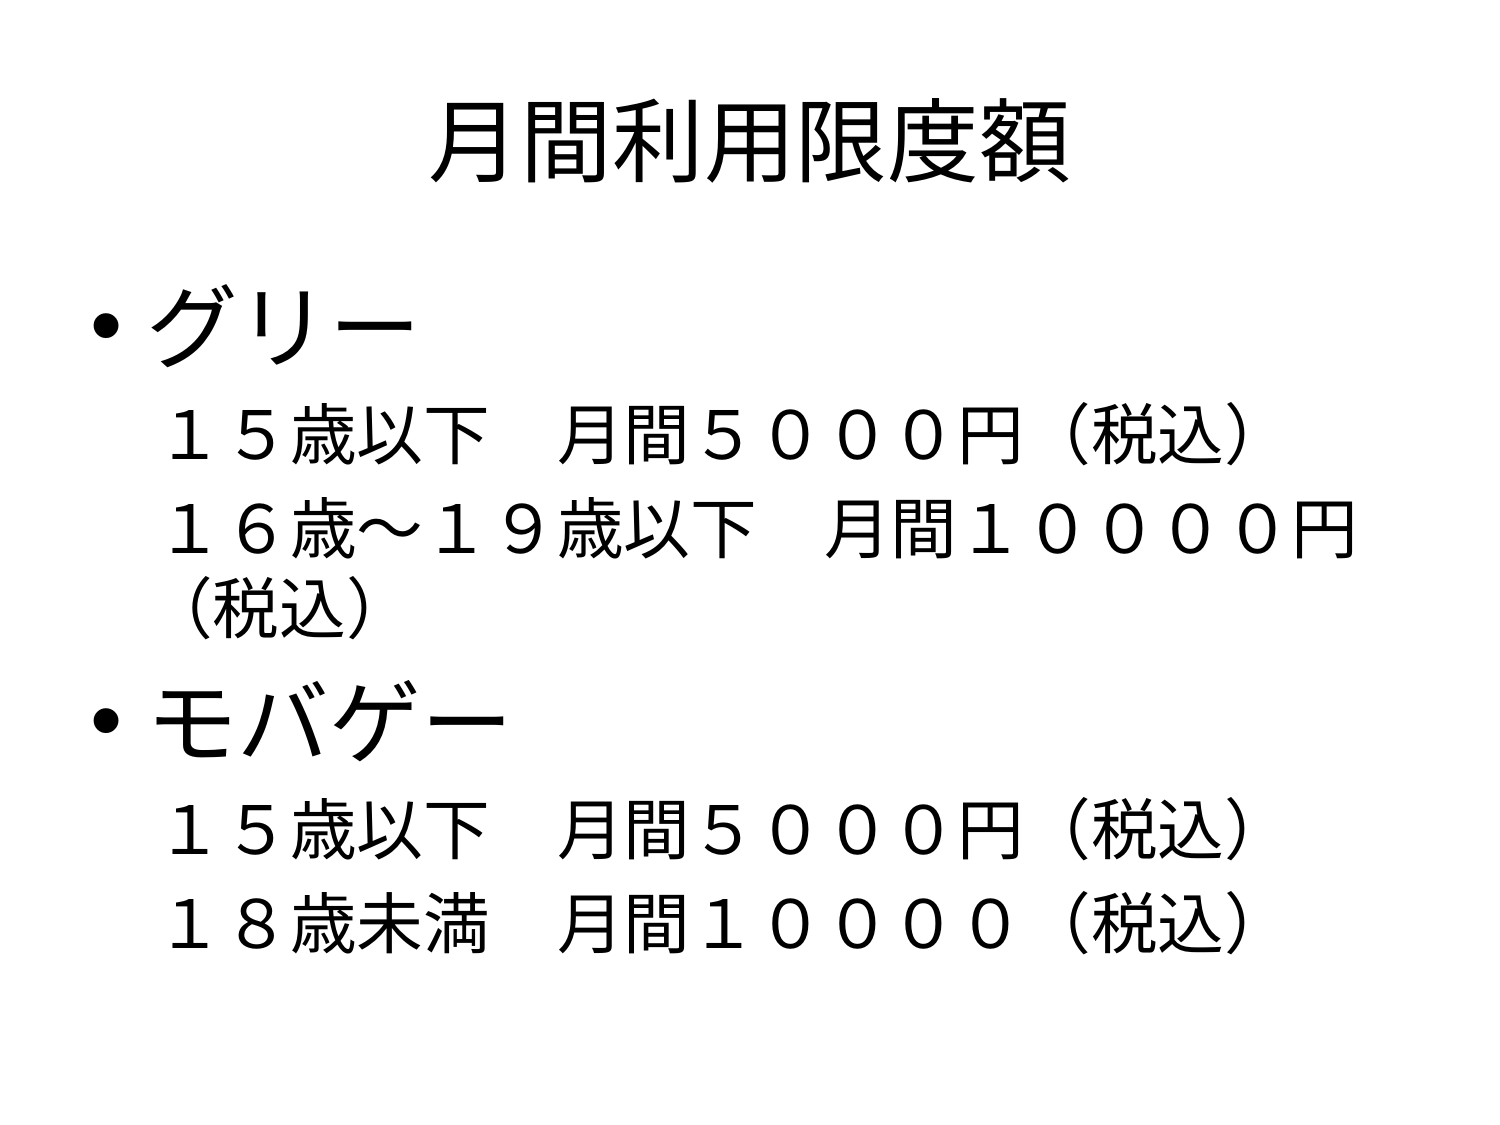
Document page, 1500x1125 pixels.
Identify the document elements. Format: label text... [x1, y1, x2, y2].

list グリー １５歳以下 月間５０００円（税込） １６歳～１９歳以下 月間１００００円（税込） モバゲー １５歳以下 月間５０００円（税込） １８歳未満 月間１００００（税込） [75, 262, 1425, 1005]
title 月間利用限度額 [75, 45, 1425, 233]
